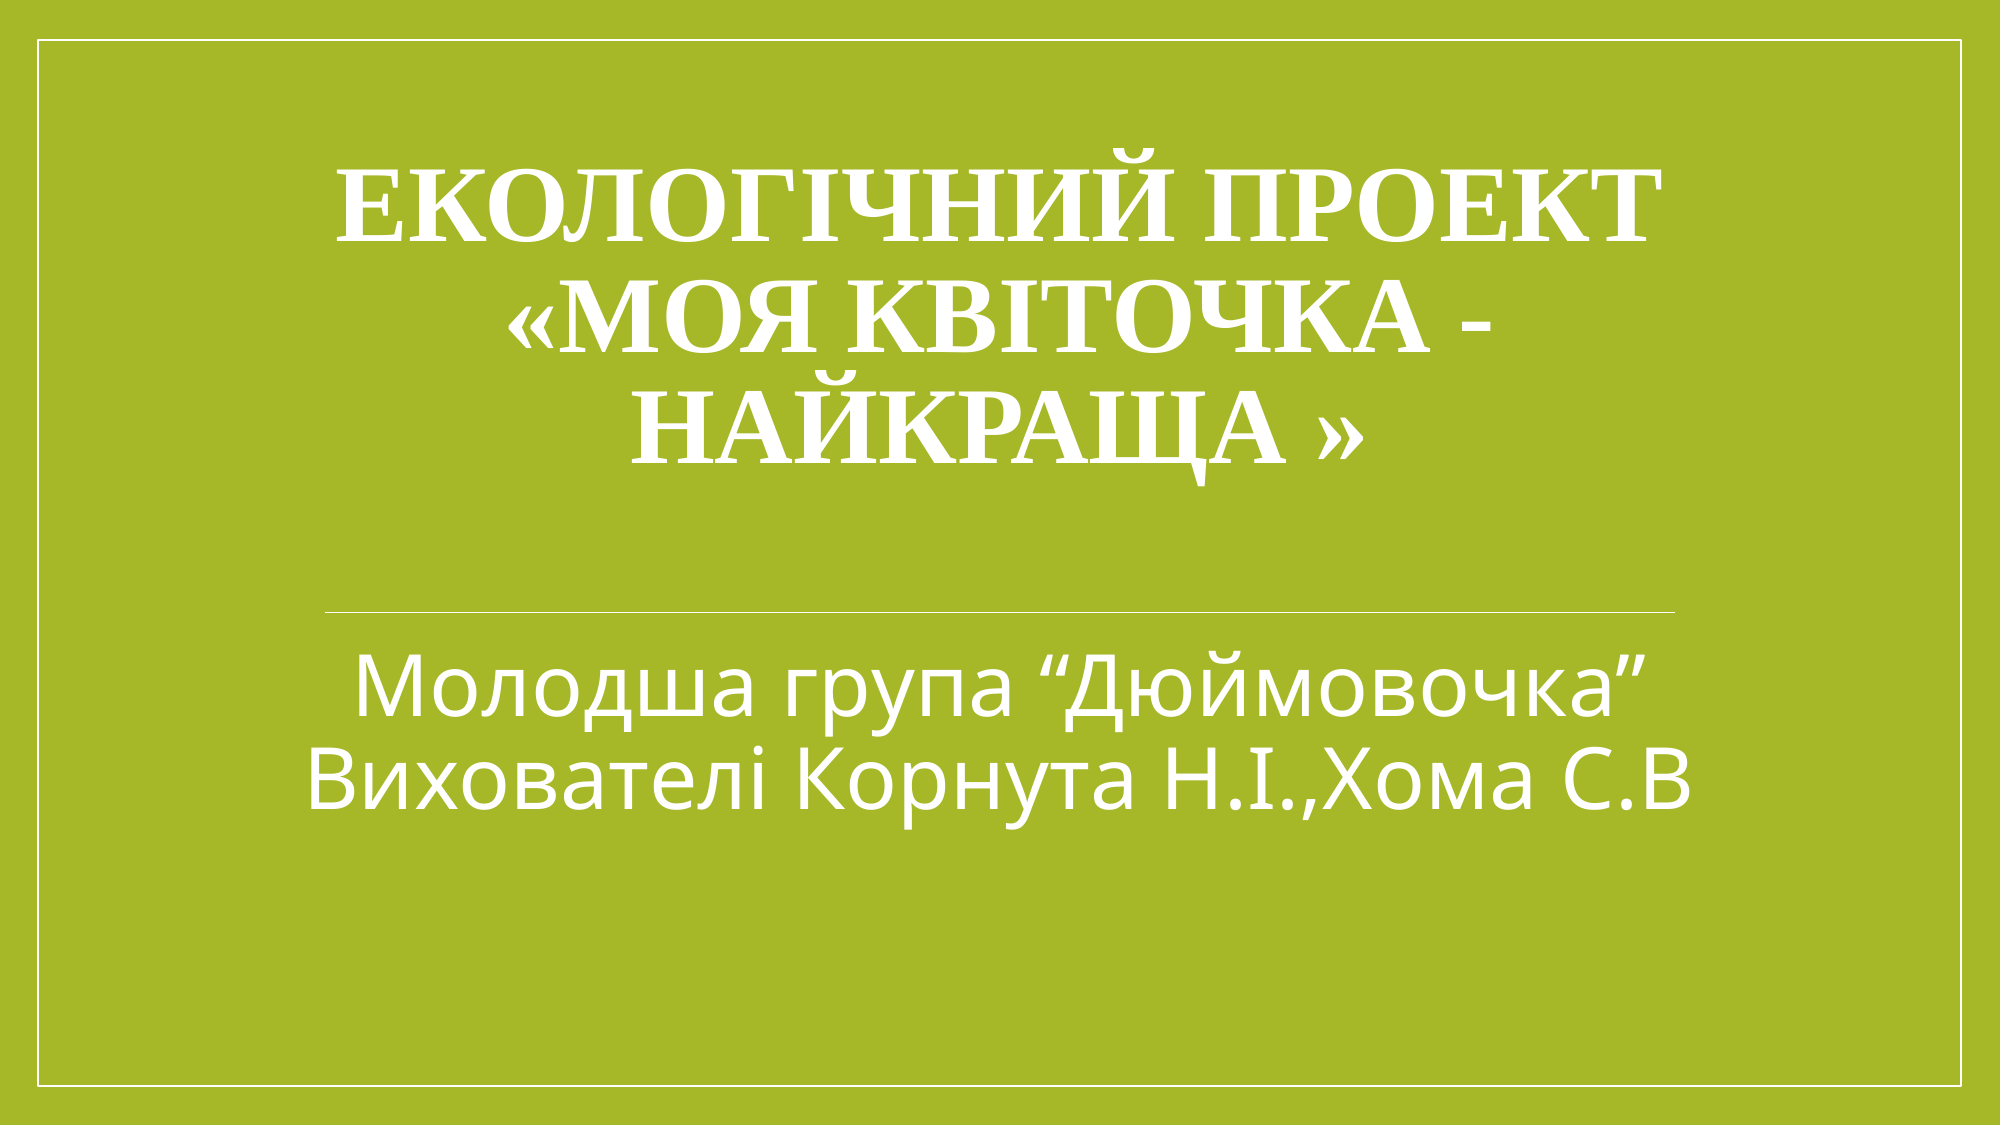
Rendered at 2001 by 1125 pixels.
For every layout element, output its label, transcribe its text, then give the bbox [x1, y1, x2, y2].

title Екологічний проект «Моя квіточка - найкраща » [182, 144, 1818, 625]
subtitle Молодша група “Дюймовочка” Вихователі Корнута Н.І.,Хома С.В [280, 634, 1719, 863]
